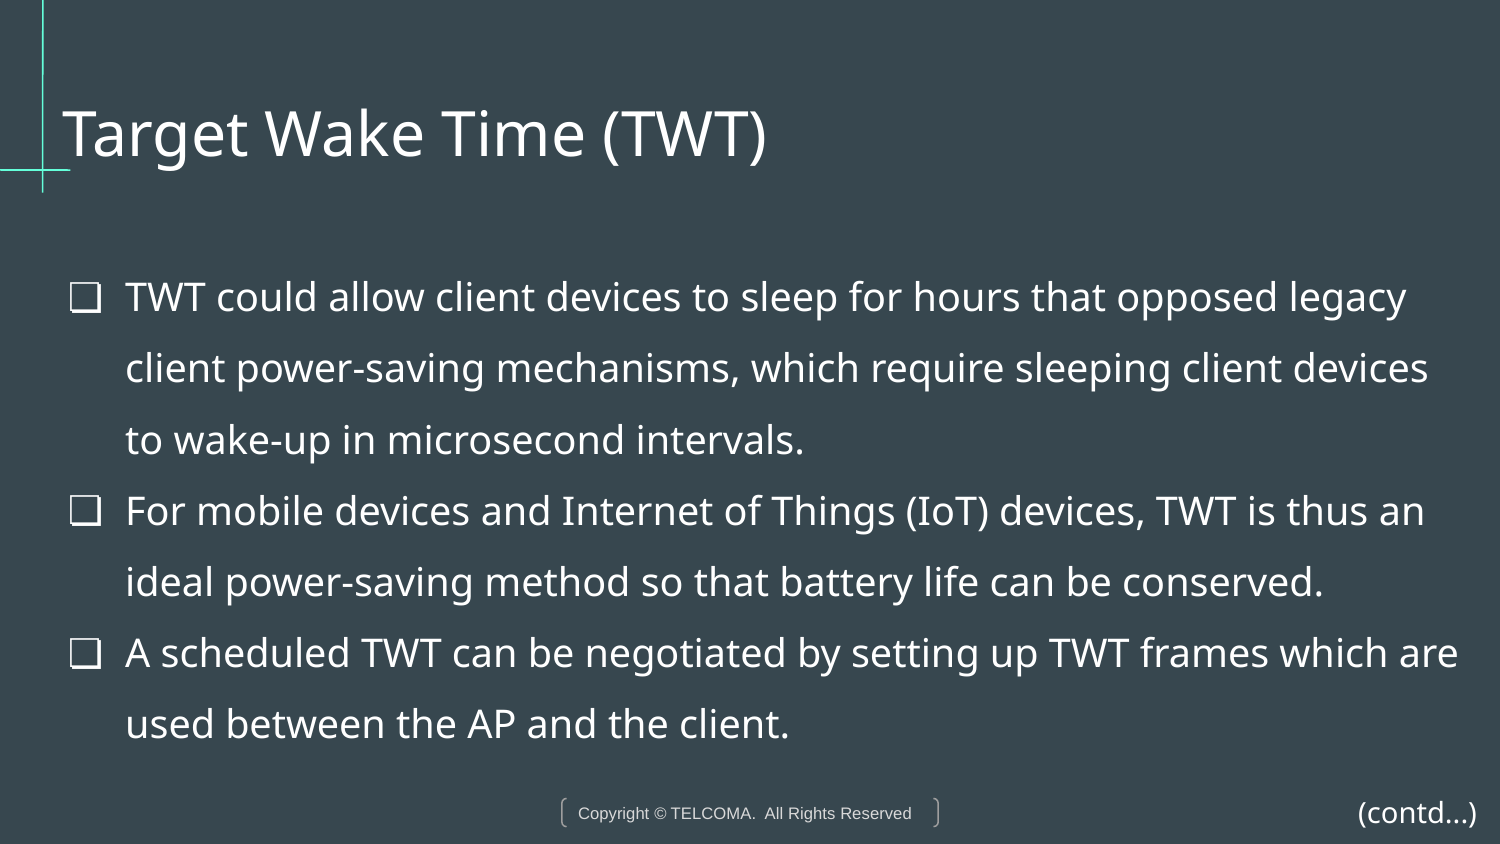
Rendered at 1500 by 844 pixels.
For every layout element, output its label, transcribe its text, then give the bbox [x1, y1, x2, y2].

text_box (contd...) [1343, 779, 1500, 844]
title Target Wake Time (TWT) [47, 0, 1446, 184]
subtitle TWT could allow client devices to sleep for hours that opposed legacy client power-saving mechanisms, which require sleeping client devices to wake-up in microsecond intervals. For mobile devices and Internet of Things (IoT) devices, TWT is thus an ideal power-saving method so that battery life can be conserved. A scheduled TWT can be negotiated by setting up TWT frames which are used between the AP and the client. [35, 233, 1481, 780]
